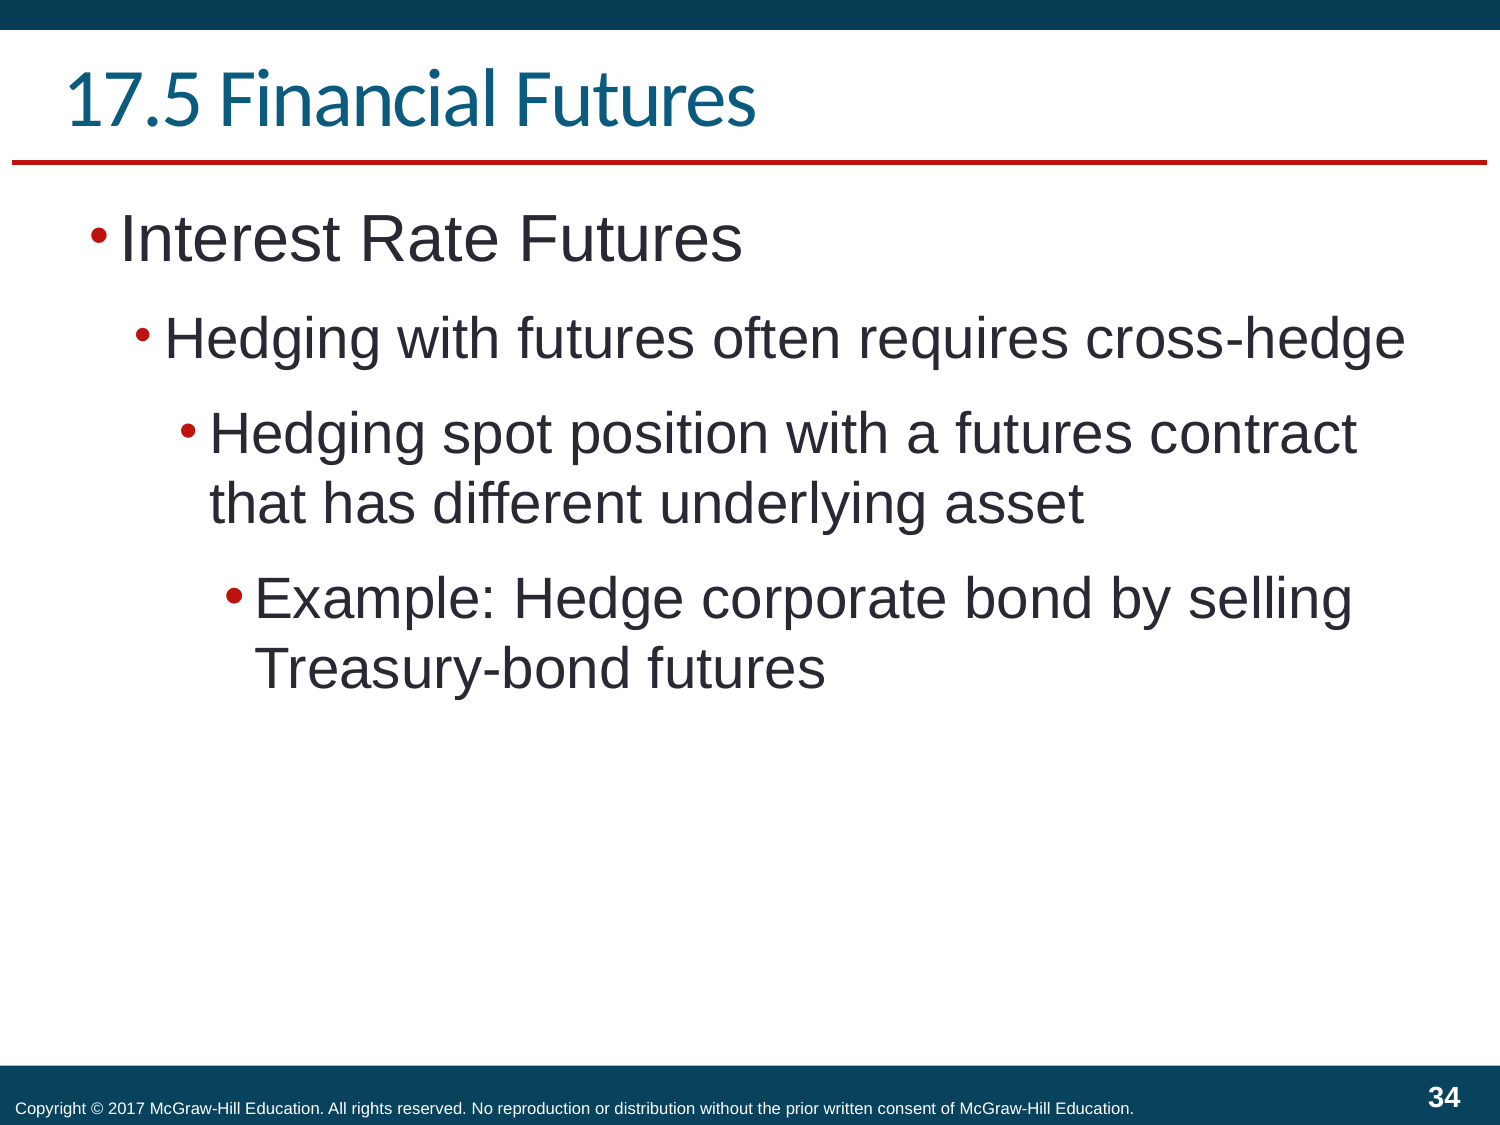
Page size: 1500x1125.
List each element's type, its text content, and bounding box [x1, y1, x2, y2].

list Interest Rate Futures Hedging with futures often requires cross-hedge Hedging spot position with a futures contract that has different underlying asset Example: Hedge corporate bond by selling Treasury-bond futures [74, 187, 1425, 988]
title 17.5 Financial Futures [47, 24, 1453, 163]
